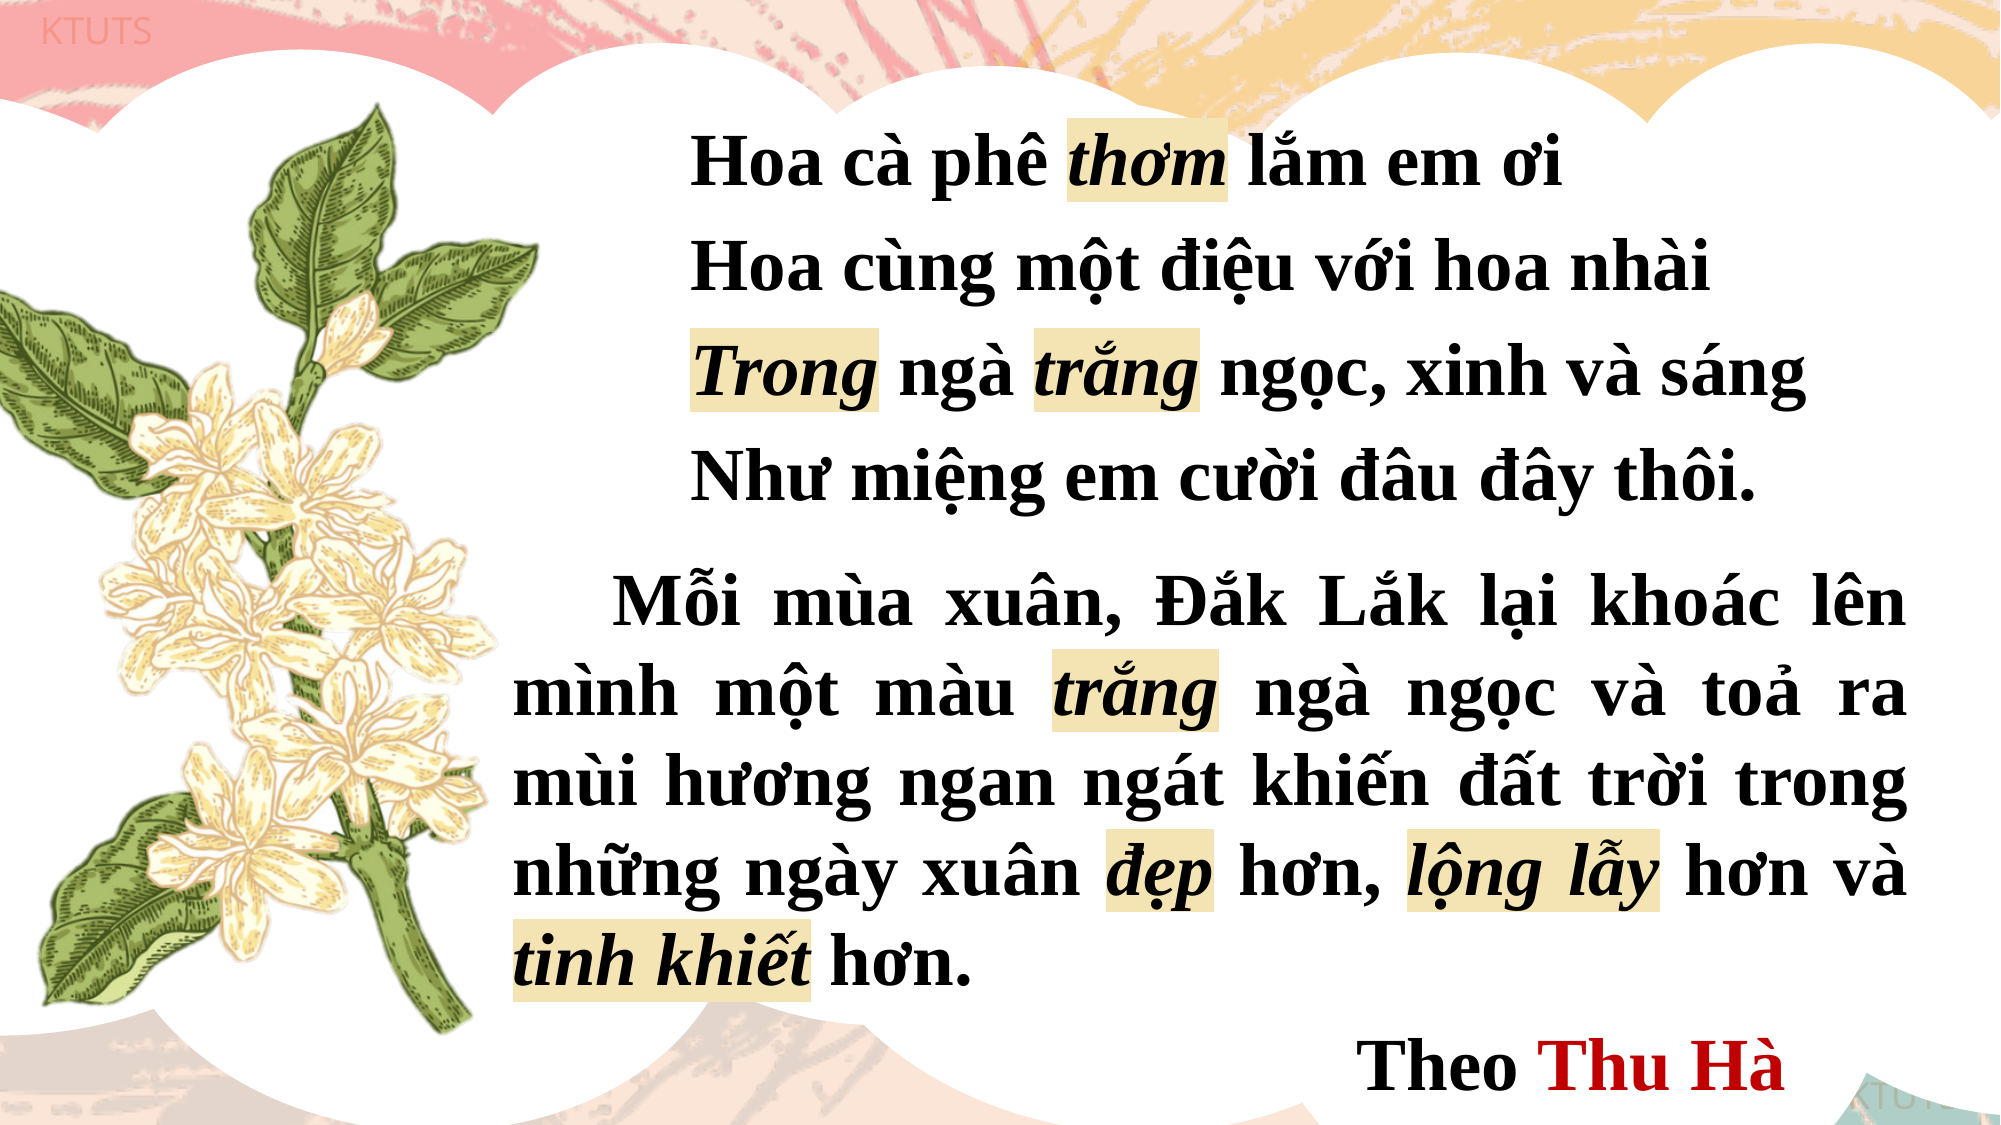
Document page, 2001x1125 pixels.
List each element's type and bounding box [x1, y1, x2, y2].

text_box [0, 0, 2000, 1125]
picture [0, 56, 571, 1125]
